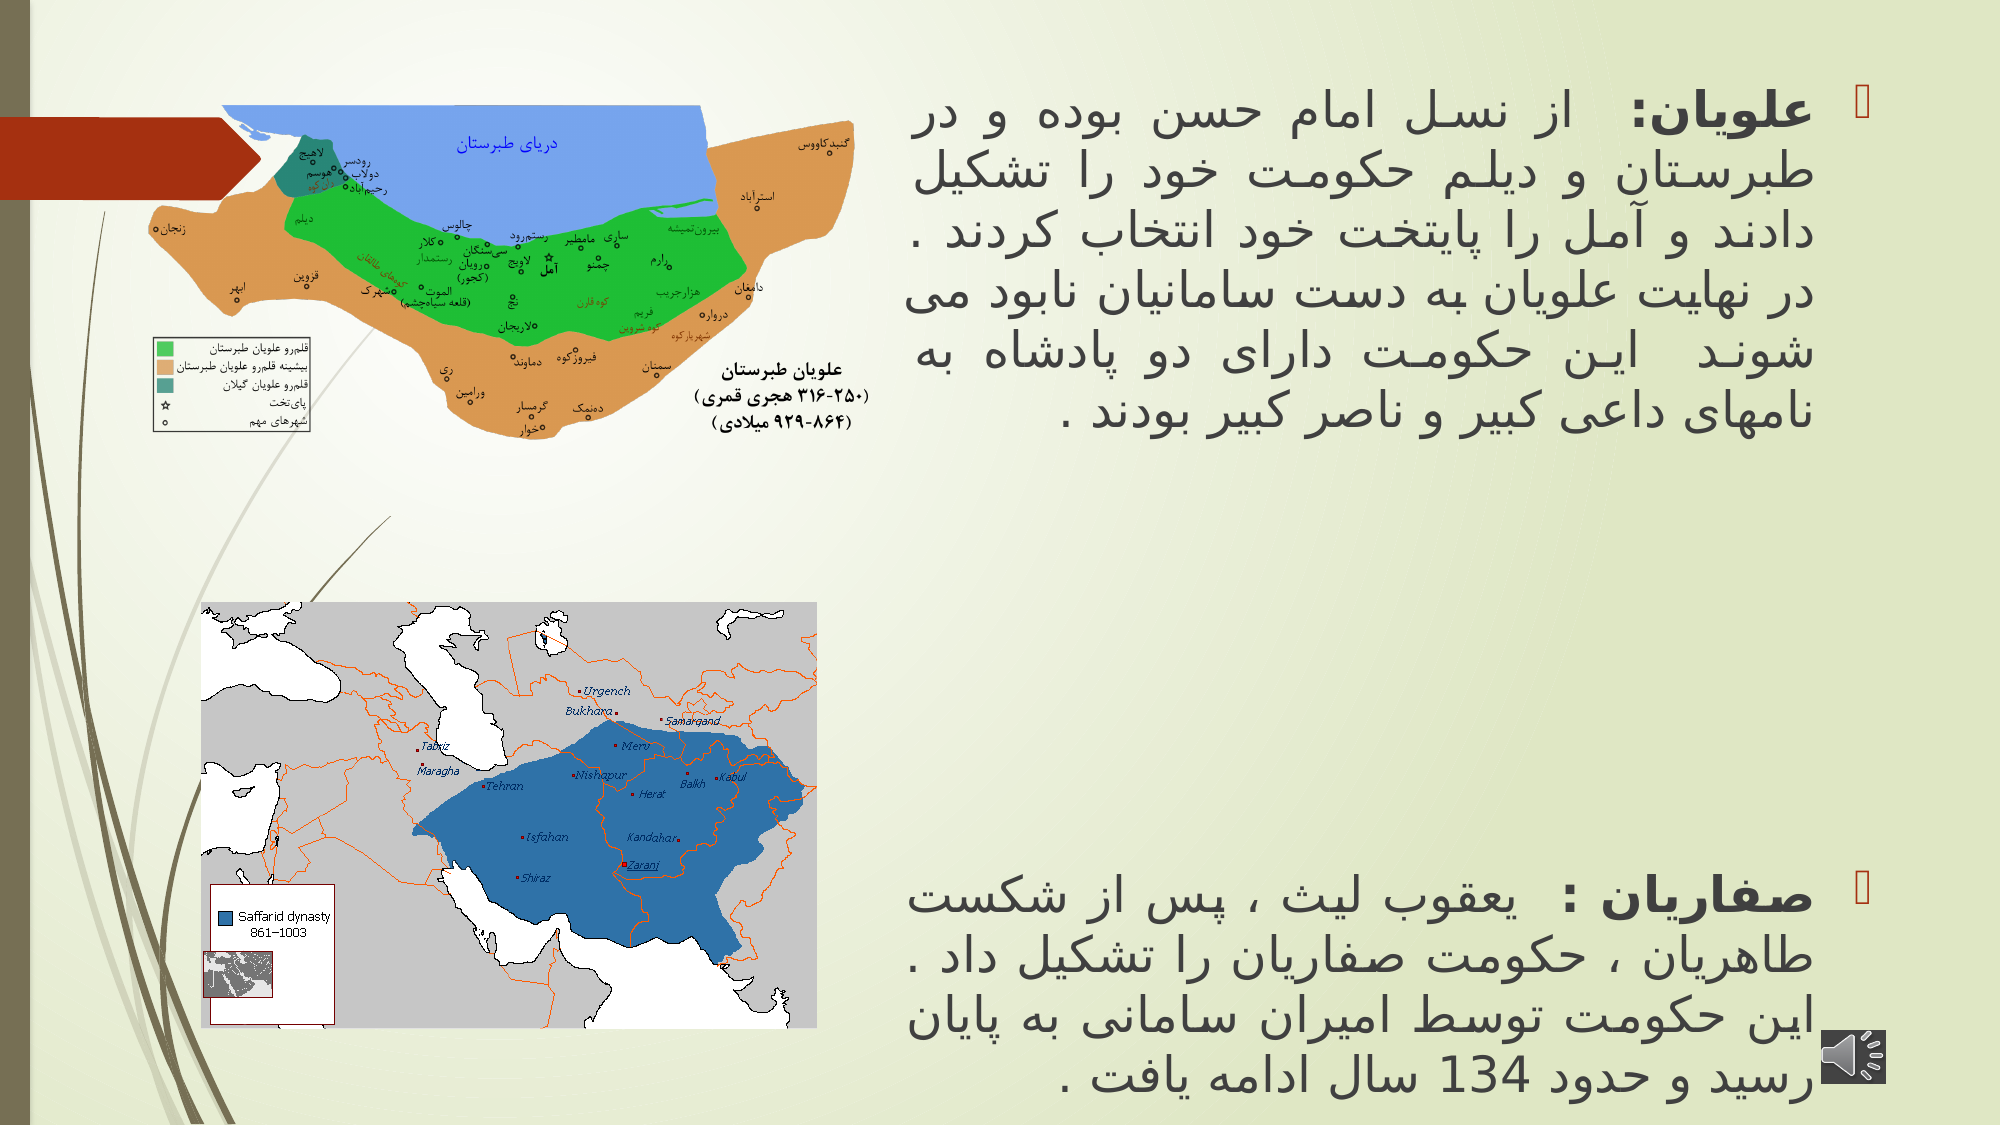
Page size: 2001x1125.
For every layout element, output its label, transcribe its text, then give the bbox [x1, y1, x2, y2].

list علویان: از نسل امام حسن بوده و در طبرستان و دیلم حکومت خود را تشکیل دادند و آمل را پایتخت خود انتخاب کردند . در نهایت علویان به دست سامانیان نابود می شوند این حکومت دارای دو پادشاه به نامهای داعی کبیر و ناصر کبیر بودند . صفاریان : یعقوب لیث ، پس از شکست طاهریان ، حکومت صفاریان را تشکیل داد . این حکومت توسط امیران سامانی به پایان رسید و حدود 134 سال ادامه یافت . [887, 69, 1888, 1078]
picture [1820, 1028, 1888, 1086]
picture [200, 602, 818, 1030]
picture [142, 102, 876, 442]
